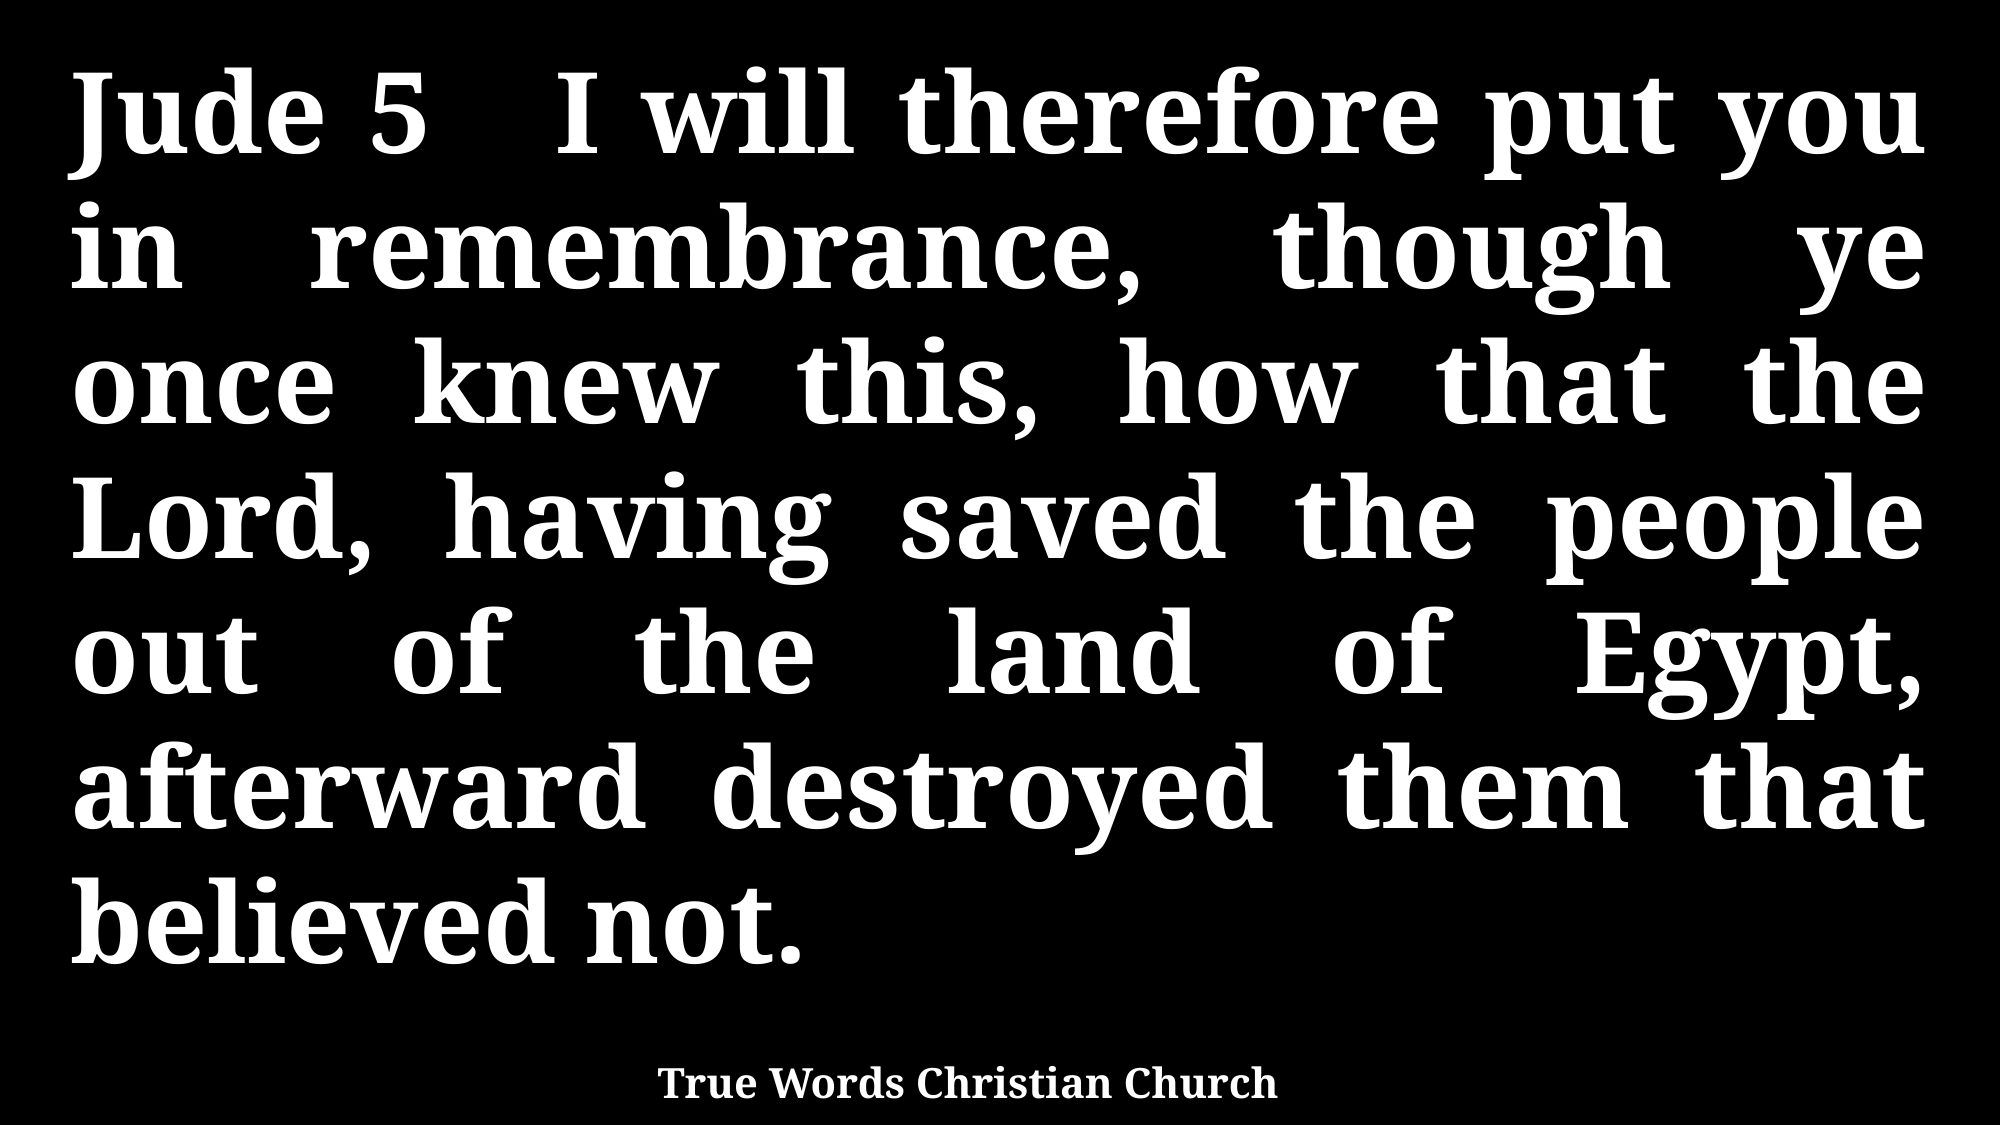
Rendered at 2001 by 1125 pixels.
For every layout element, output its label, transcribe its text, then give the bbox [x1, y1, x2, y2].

text_box Jude 5 I will therefore put you in remembrance, though ye once knew this, how that the Lord, having saved the people out of the land of Egypt, afterward destroyed them that believed not. [55, 33, 1944, 994]
text_box True Words Christian Church [642, 1049, 1294, 1114]
